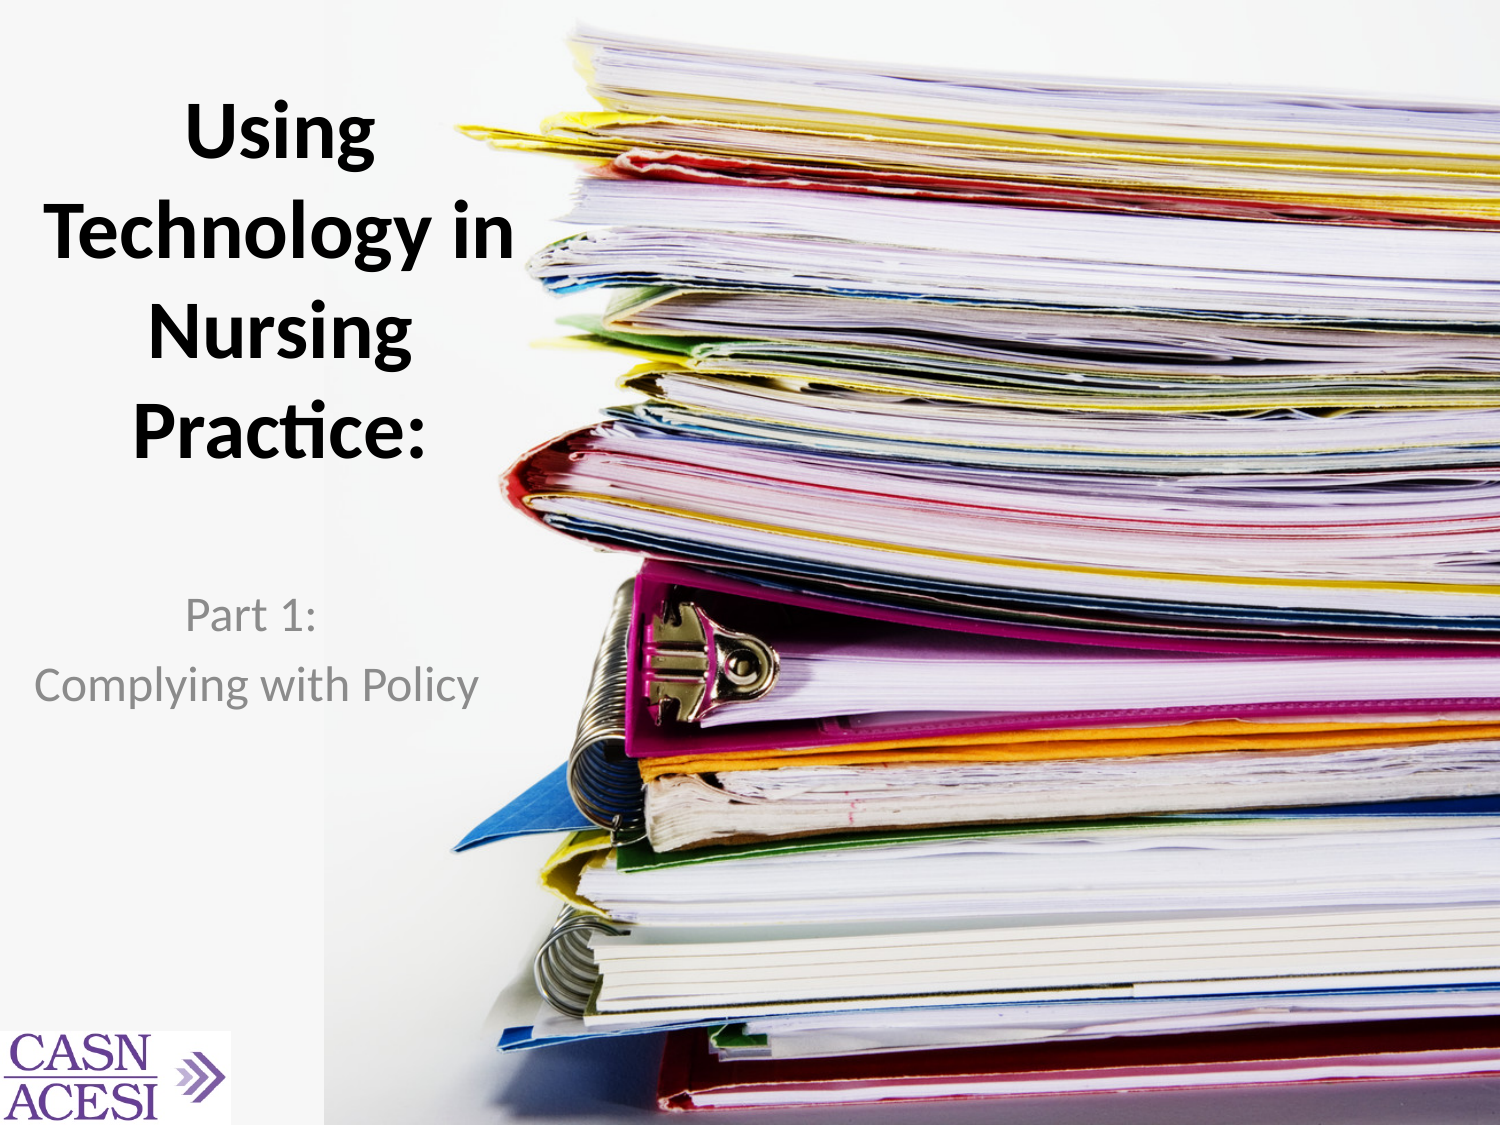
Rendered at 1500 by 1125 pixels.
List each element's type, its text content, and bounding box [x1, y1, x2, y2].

subtitle Part 1: Complying with Policy [0, 574, 319, 941]
picture [324, 0, 1500, 1125]
title Using Technology in Nursing Practice: [0, 101, 319, 449]
picture [0, 1031, 231, 1125]
